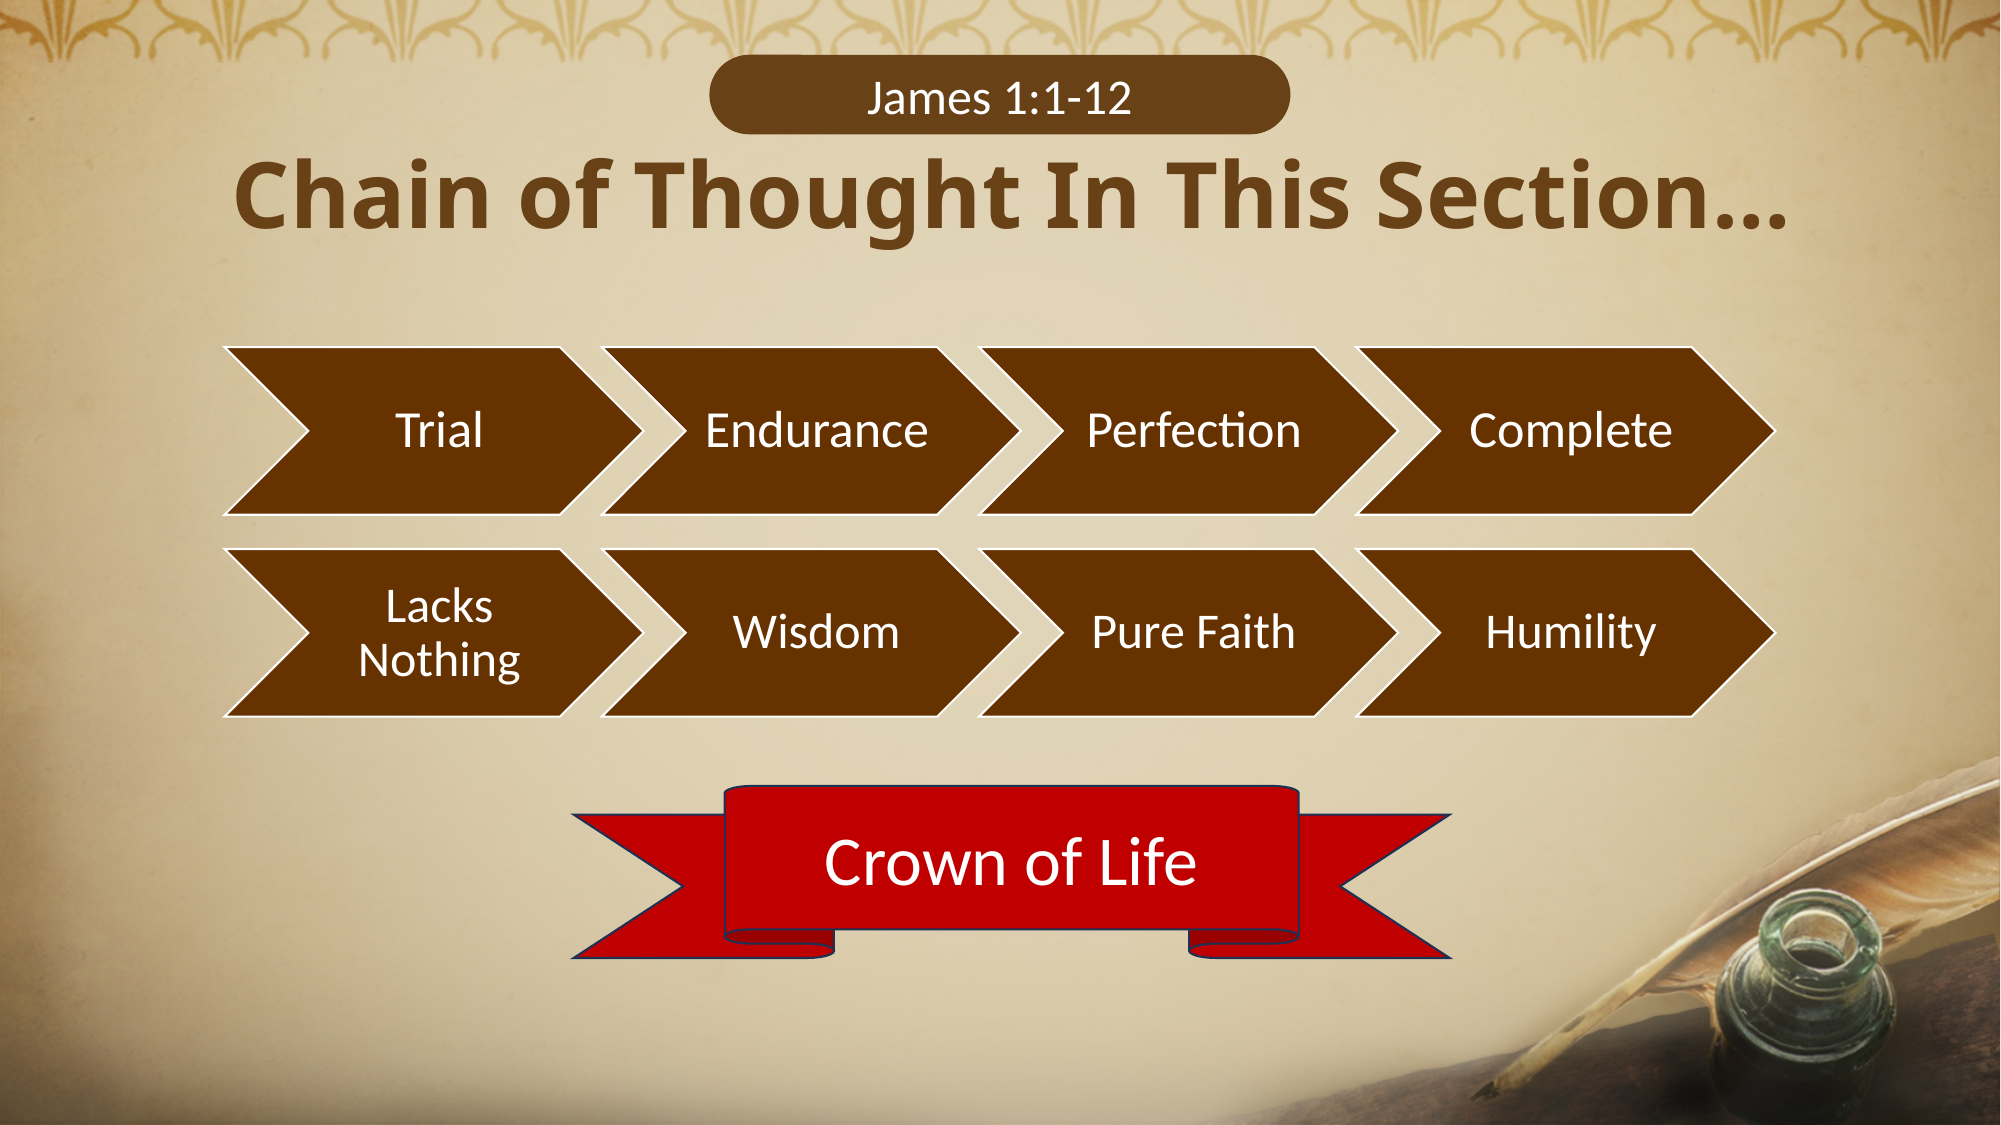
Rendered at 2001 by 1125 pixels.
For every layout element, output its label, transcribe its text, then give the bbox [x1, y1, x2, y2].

text_box James 1:1-12 [708, 53, 1292, 136]
picture [0, 0, 2001, 1125]
title Chain of Thought In This Section… [189, 90, 1834, 308]
text_box Crown of Life [570, 784, 1454, 960]
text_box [223, 501, 1777, 765]
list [223, 299, 1777, 501]
